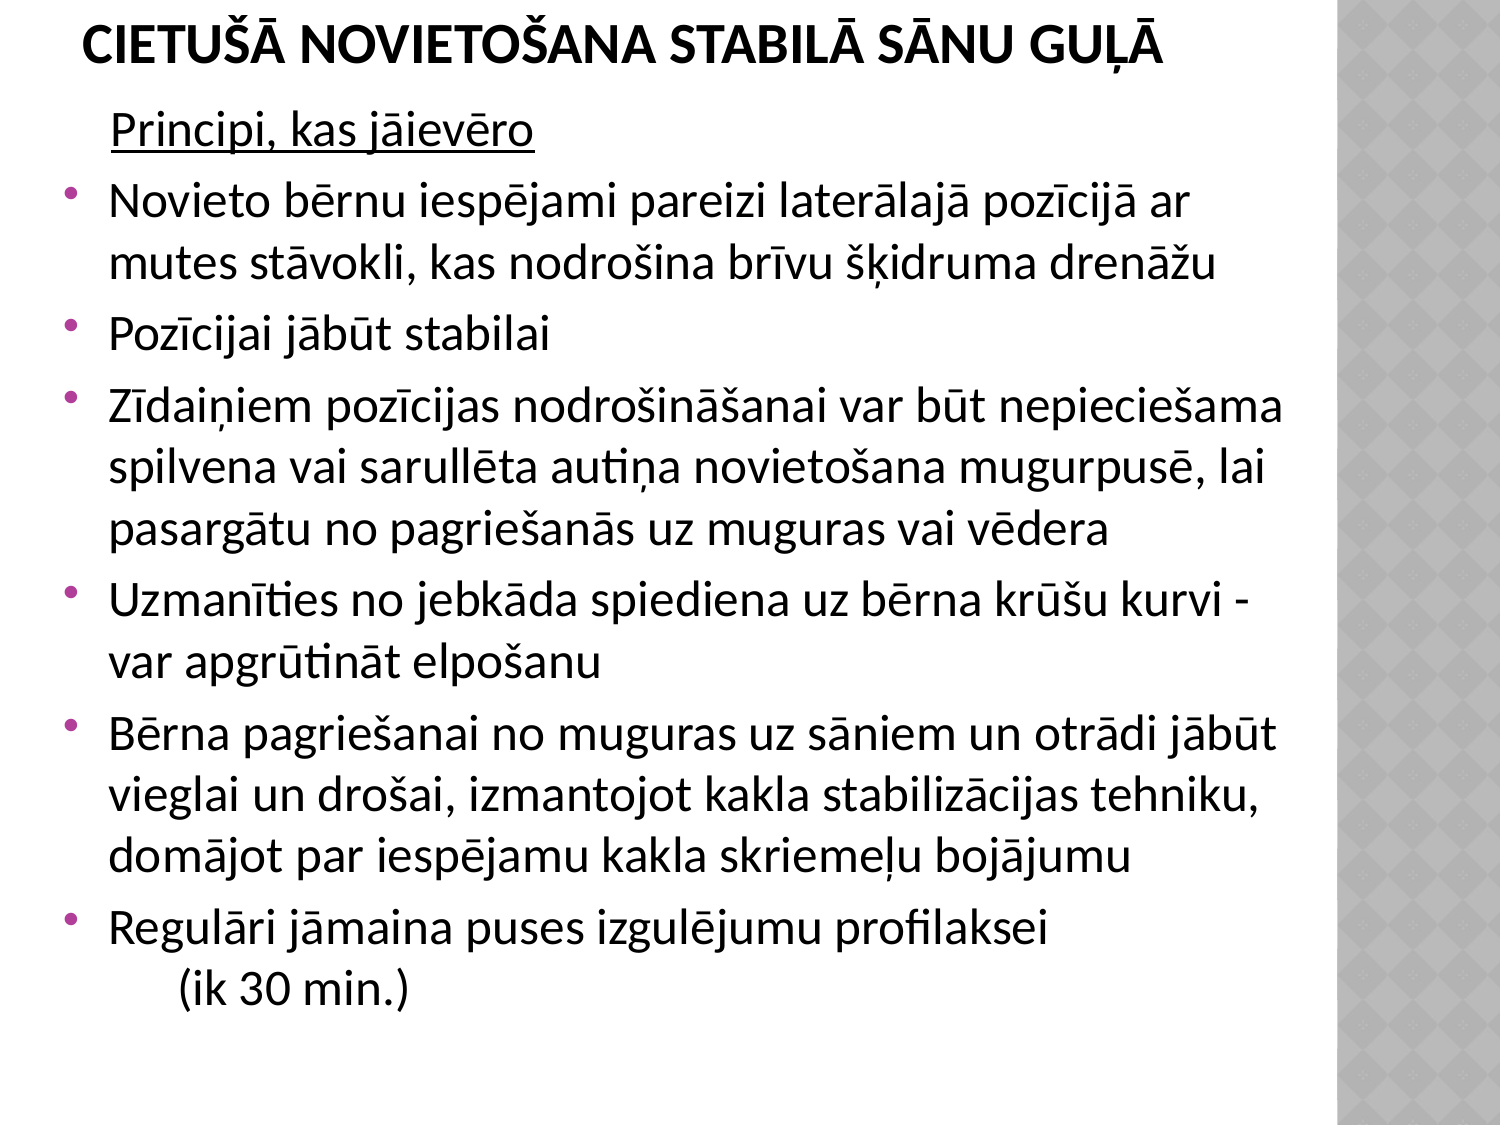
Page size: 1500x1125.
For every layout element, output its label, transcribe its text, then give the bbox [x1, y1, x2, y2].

title Cietušā novietošana stabilā sānu guļā [75, 0, 1263, 75]
list Principi, kas jāievēro Novieto bērnu iespējami pareizi laterālajā pozīcijā ar mutes stāvokli, kas nodrošina brīvu šķidruma drenāžu Pozīcijai jābūt stabilai Zīdaiņiem pozīcijas nodrošināšanai var būt nepieciešama spilvena vai sarullēta autiņa novietošana mugurpusē, lai pasargātu no pagriešanās uz muguras vai vēdera Uzmanīties no jebkāda spiediena uz bērna krūšu kurvi - var apgrūtināt elpošanu Bērna pagriešanai no muguras uz sāniem un otrādi jābūt vieglai un drošai, izmantojot kakla stabilizācijas tehniku, domājot par iespējamu kakla skriemeļu bojājumu Regulāri jāmaina puses izgulējumu profilaksei (ik 30 min.) [50, 87, 1300, 1125]
